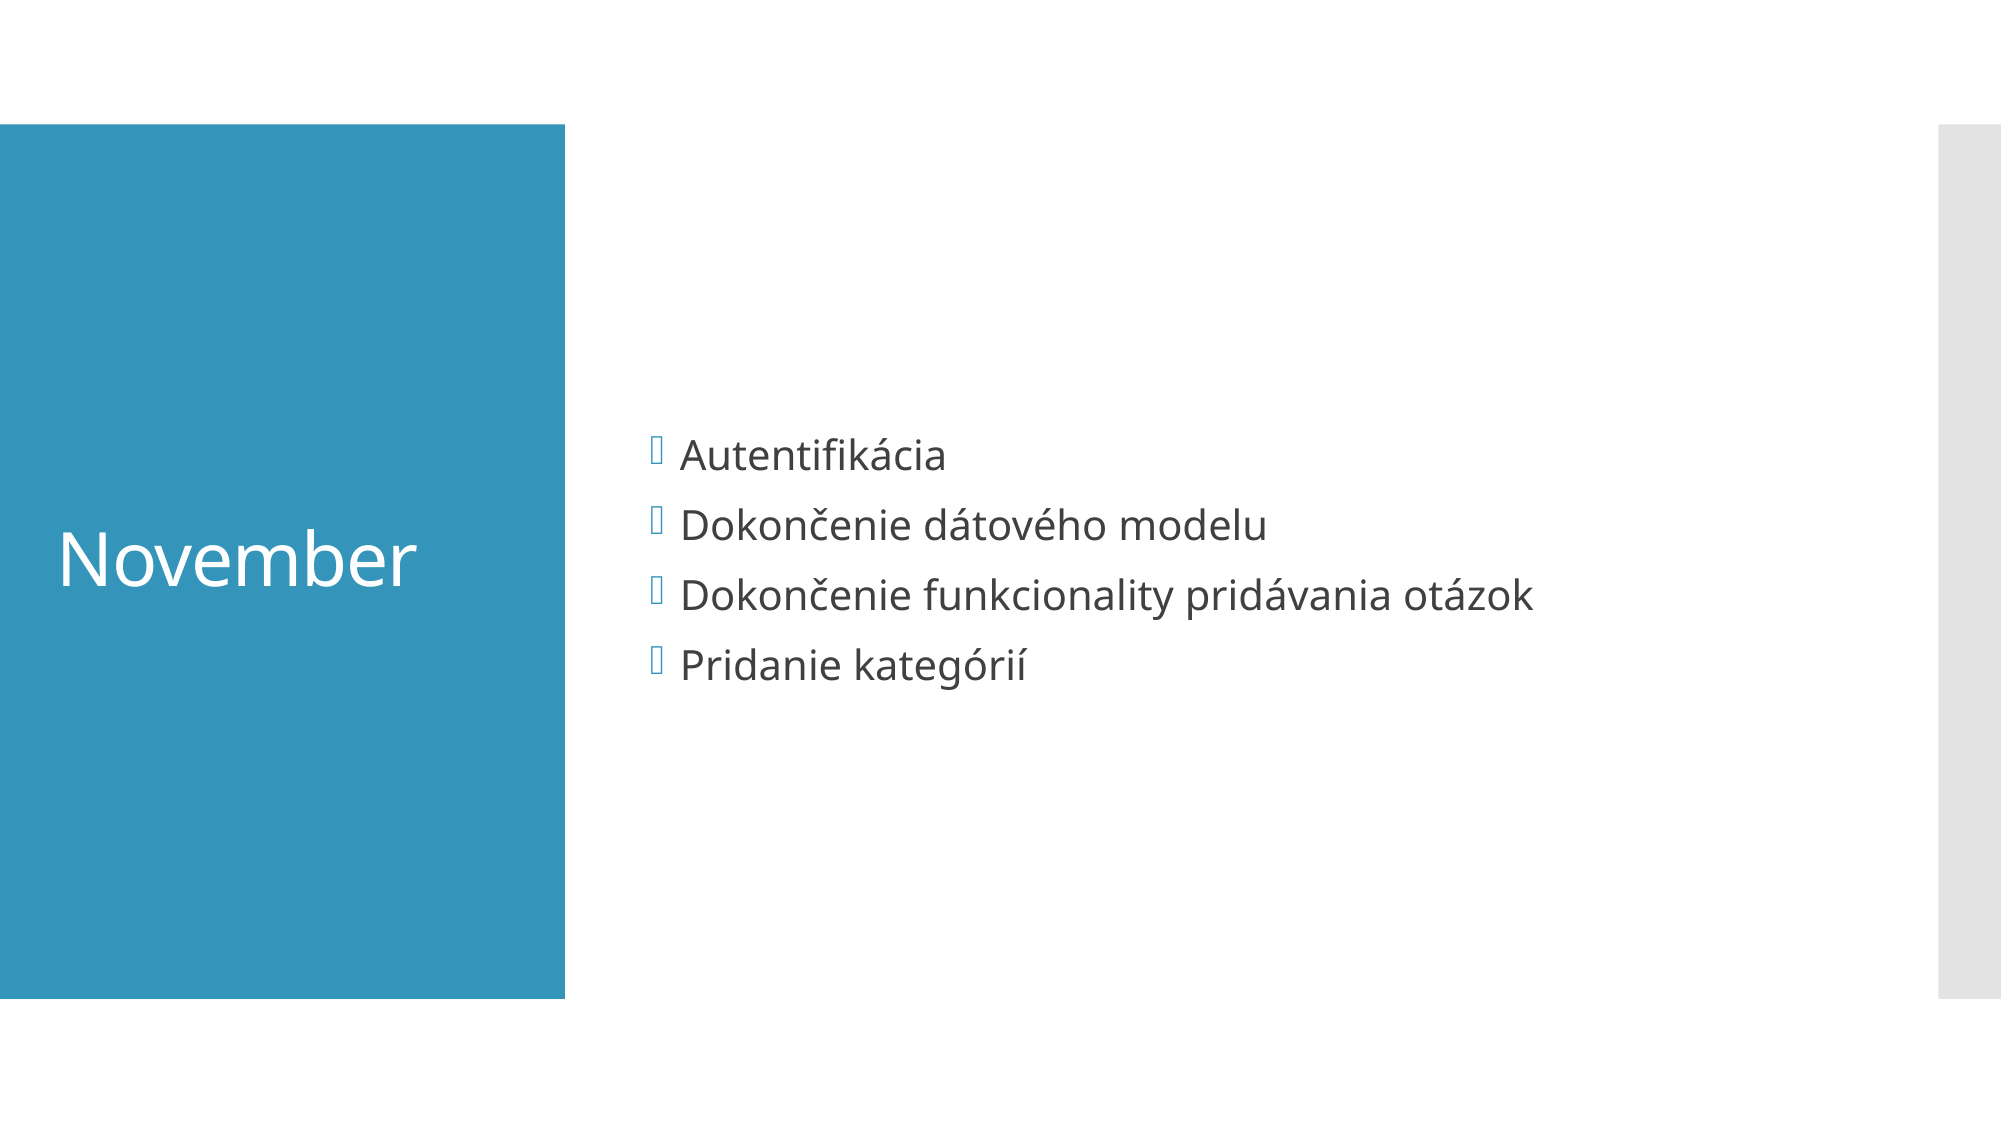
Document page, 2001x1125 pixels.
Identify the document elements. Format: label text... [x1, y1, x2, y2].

title November [41, 184, 525, 940]
list Autentifikácia Dokončenie dátového modelu Dokončenie funkcionality pridávania otázok Pridanie kategórií [634, 141, 1835, 982]
